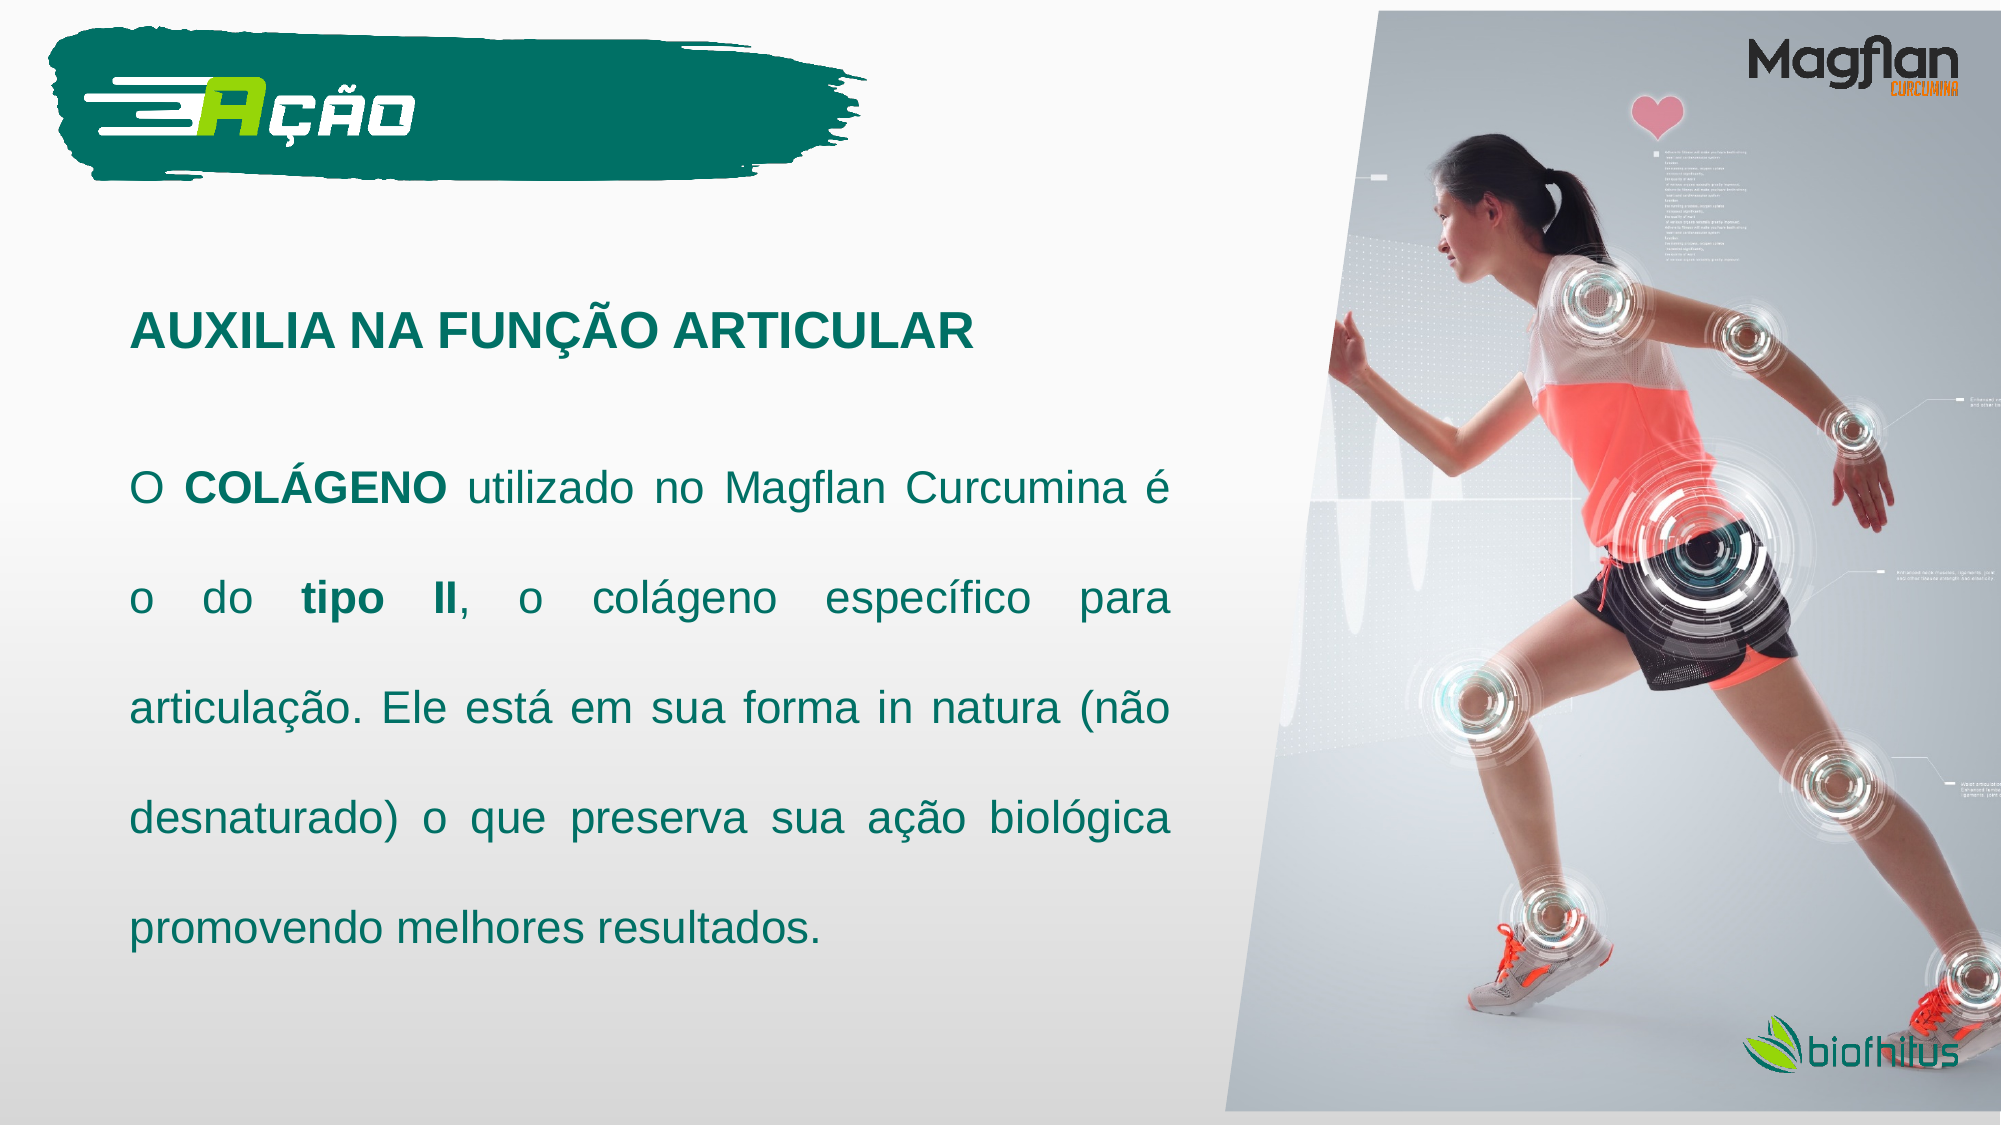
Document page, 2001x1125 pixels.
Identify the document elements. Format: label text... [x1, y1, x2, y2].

picture [48, 26, 867, 181]
picture [1225, 10, 2001, 1112]
text_box AUXILIA NA FUNÇÃO ARTICULAR [114, 226, 1153, 367]
text_box O COLÁGENO utilizado no Magflan Curcumina é o do tipo II, o colágeno específico para articulação. Ele está em sua forma in natura (não desnaturado) o que preserva sua ação biológica promovendo melhores resultados. [114, 395, 1187, 960]
